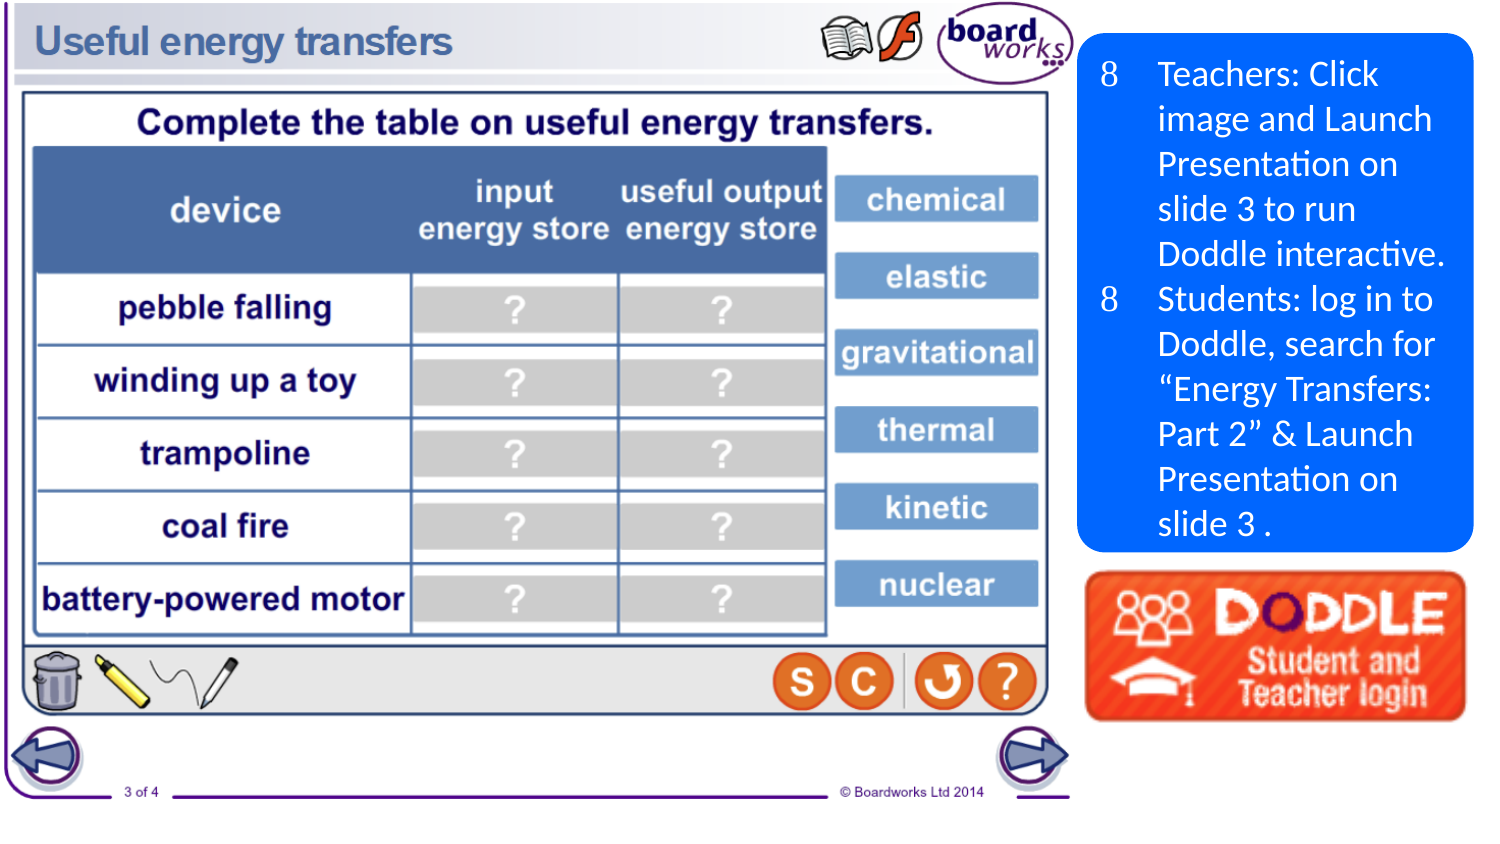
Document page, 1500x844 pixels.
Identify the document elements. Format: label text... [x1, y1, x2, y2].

picture [0, 0, 1476, 805]
text_box  Teachers: Click image and Launch Presentation on slide 3 to run Doddle interactive.  Students: log in to Doddle, search for “Energy Transfers: Part 2” & Launch Presentation on slide 3 . [1079, 33, 1474, 553]
